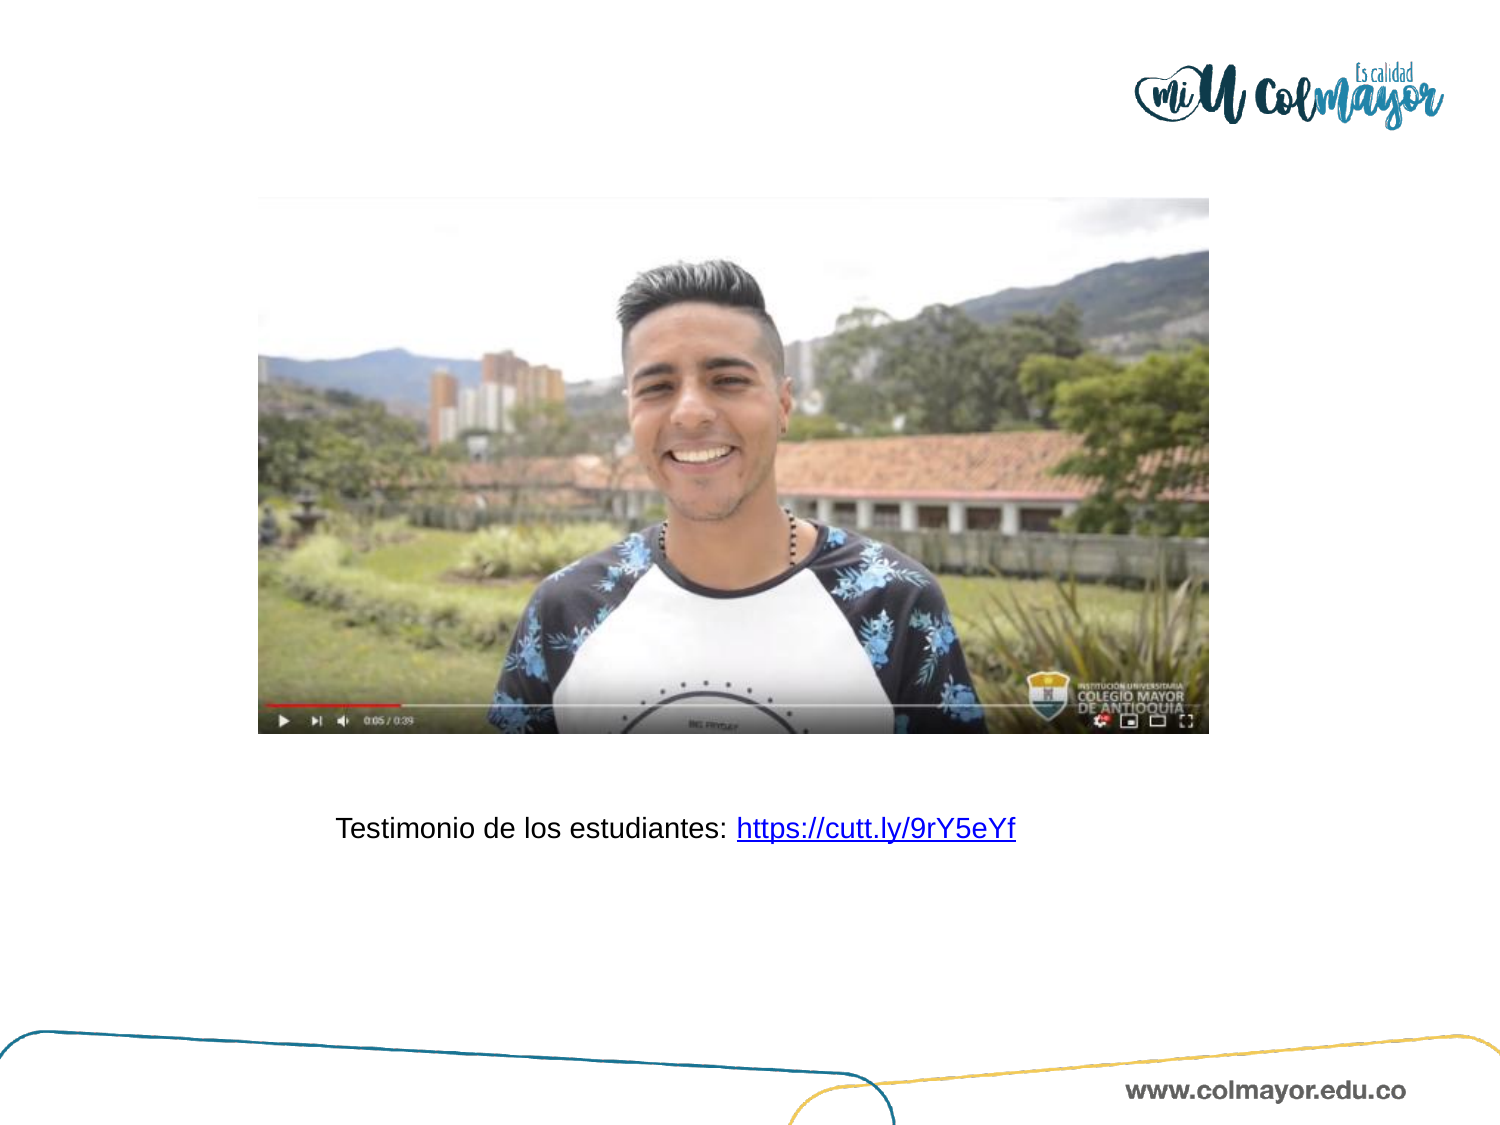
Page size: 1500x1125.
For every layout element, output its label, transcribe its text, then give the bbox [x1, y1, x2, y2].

text_box [75, 262, 755, 993]
text_box Testimonio de los estudiantes: https://cutt.ly/9rY5eYf [320, 794, 1160, 901]
picture [0, 0, 1500, 1125]
